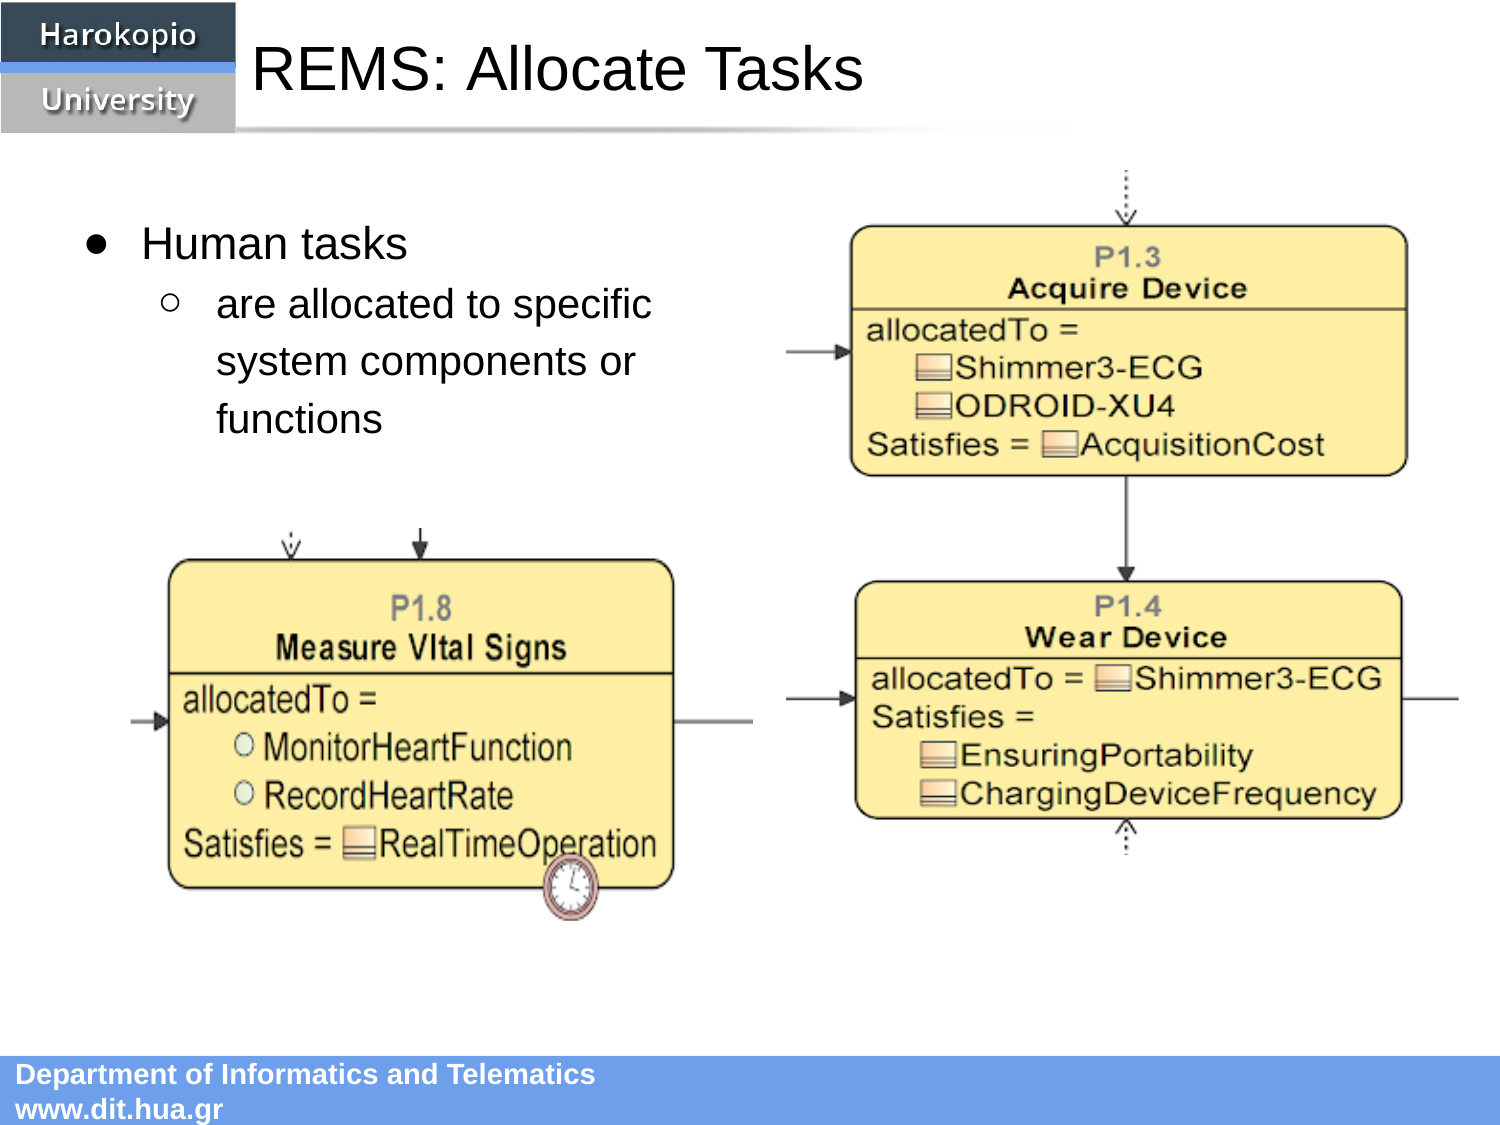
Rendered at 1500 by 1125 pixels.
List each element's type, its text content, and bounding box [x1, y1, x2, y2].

picture [130, 527, 754, 922]
picture [0, 2, 235, 62]
title REMS: Allocate Tasks [235, 0, 1500, 131]
list Human tasks are allocated to specific system components or functions [51, 190, 753, 1000]
picture [785, 170, 1459, 855]
picture [0, 73, 1072, 143]
